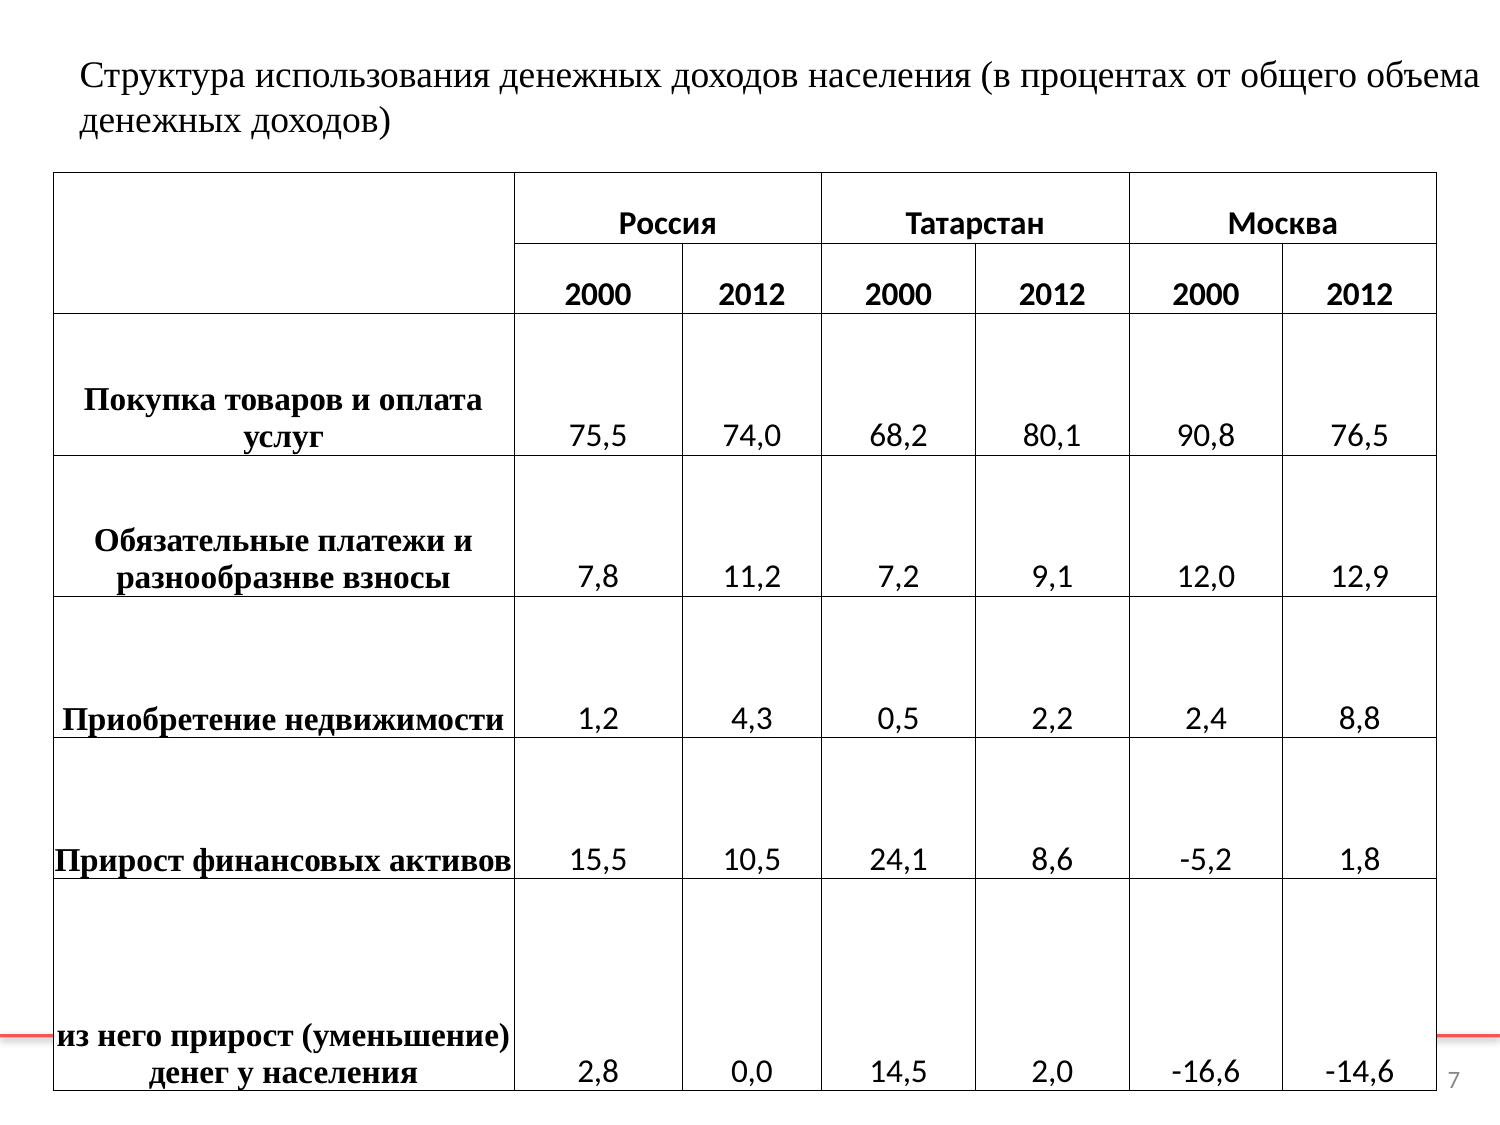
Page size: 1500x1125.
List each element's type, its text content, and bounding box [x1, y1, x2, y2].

table_header Татарстан [822, 173, 1129, 243]
table_cell 9,1 [976, 456, 1129, 596]
slide_number 7 [1398, 1048, 1476, 1108]
table_cell -16,6 [1130, 879, 1282, 1090]
table_cell 2000 [515, 244, 682, 313]
table_cell 1,2 [515, 597, 682, 737]
table_cell 2,8 [515, 879, 682, 1090]
table_cell Приобретение недвижимости [54, 597, 514, 737]
table_cell 8,8 [1283, 597, 1436, 737]
table_cell 8,6 [976, 738, 1129, 878]
table_cell 2012 [683, 244, 821, 313]
table_cell 14,5 [822, 879, 975, 1090]
table_header [54, 173, 514, 313]
table_cell 68,2 [822, 314, 975, 455]
table_cell 90,8 [1130, 314, 1282, 455]
table_cell 15,5 [515, 738, 682, 878]
table_cell 74,0 [683, 314, 821, 455]
table_cell 2,4 [1130, 597, 1282, 737]
table_header Москва [1130, 173, 1436, 243]
table_cell 2000 [1130, 244, 1282, 313]
table_cell 0,5 [822, 597, 975, 737]
table_cell 12,9 [1283, 456, 1436, 596]
table_cell -14,6 [1283, 879, 1436, 1090]
table_cell Прирост финансовых активов [54, 738, 514, 878]
table_cell 7,2 [822, 456, 975, 596]
table_cell 2,0 [976, 879, 1129, 1090]
table_cell 1,8 [1283, 738, 1436, 878]
table_cell из него прирост (уменьшение) денег у населения [54, 879, 514, 1090]
table_cell 4,3 [683, 597, 821, 737]
table_cell 10,5 [683, 738, 821, 878]
table_cell 0,0 [683, 879, 821, 1090]
table_header Россия [515, 173, 821, 243]
table_cell 2,2 [976, 597, 1129, 737]
table_cell 2012 [1283, 244, 1436, 313]
table_cell 2012 [976, 244, 1129, 313]
table_cell 24,1 [822, 738, 975, 878]
table_cell Обязательные платежи и разнообразнве взносы [54, 456, 514, 596]
table_cell 75,5 [515, 314, 682, 455]
table_cell 12,0 [1130, 456, 1282, 596]
table_cell 80,1 [976, 314, 1129, 455]
table_cell 7,8 [515, 456, 682, 596]
table_cell 76,5 [1283, 314, 1436, 455]
text_box Структура использования денежных доходов населения (в процентах от общего объема денежных доходов) [64, 42, 1500, 148]
table_cell Покупка товаров и оплата услуг [54, 314, 514, 455]
table_cell 11,2 [683, 456, 821, 596]
table_cell 2000 [822, 244, 975, 313]
table_cell -5,2 [1130, 738, 1282, 878]
